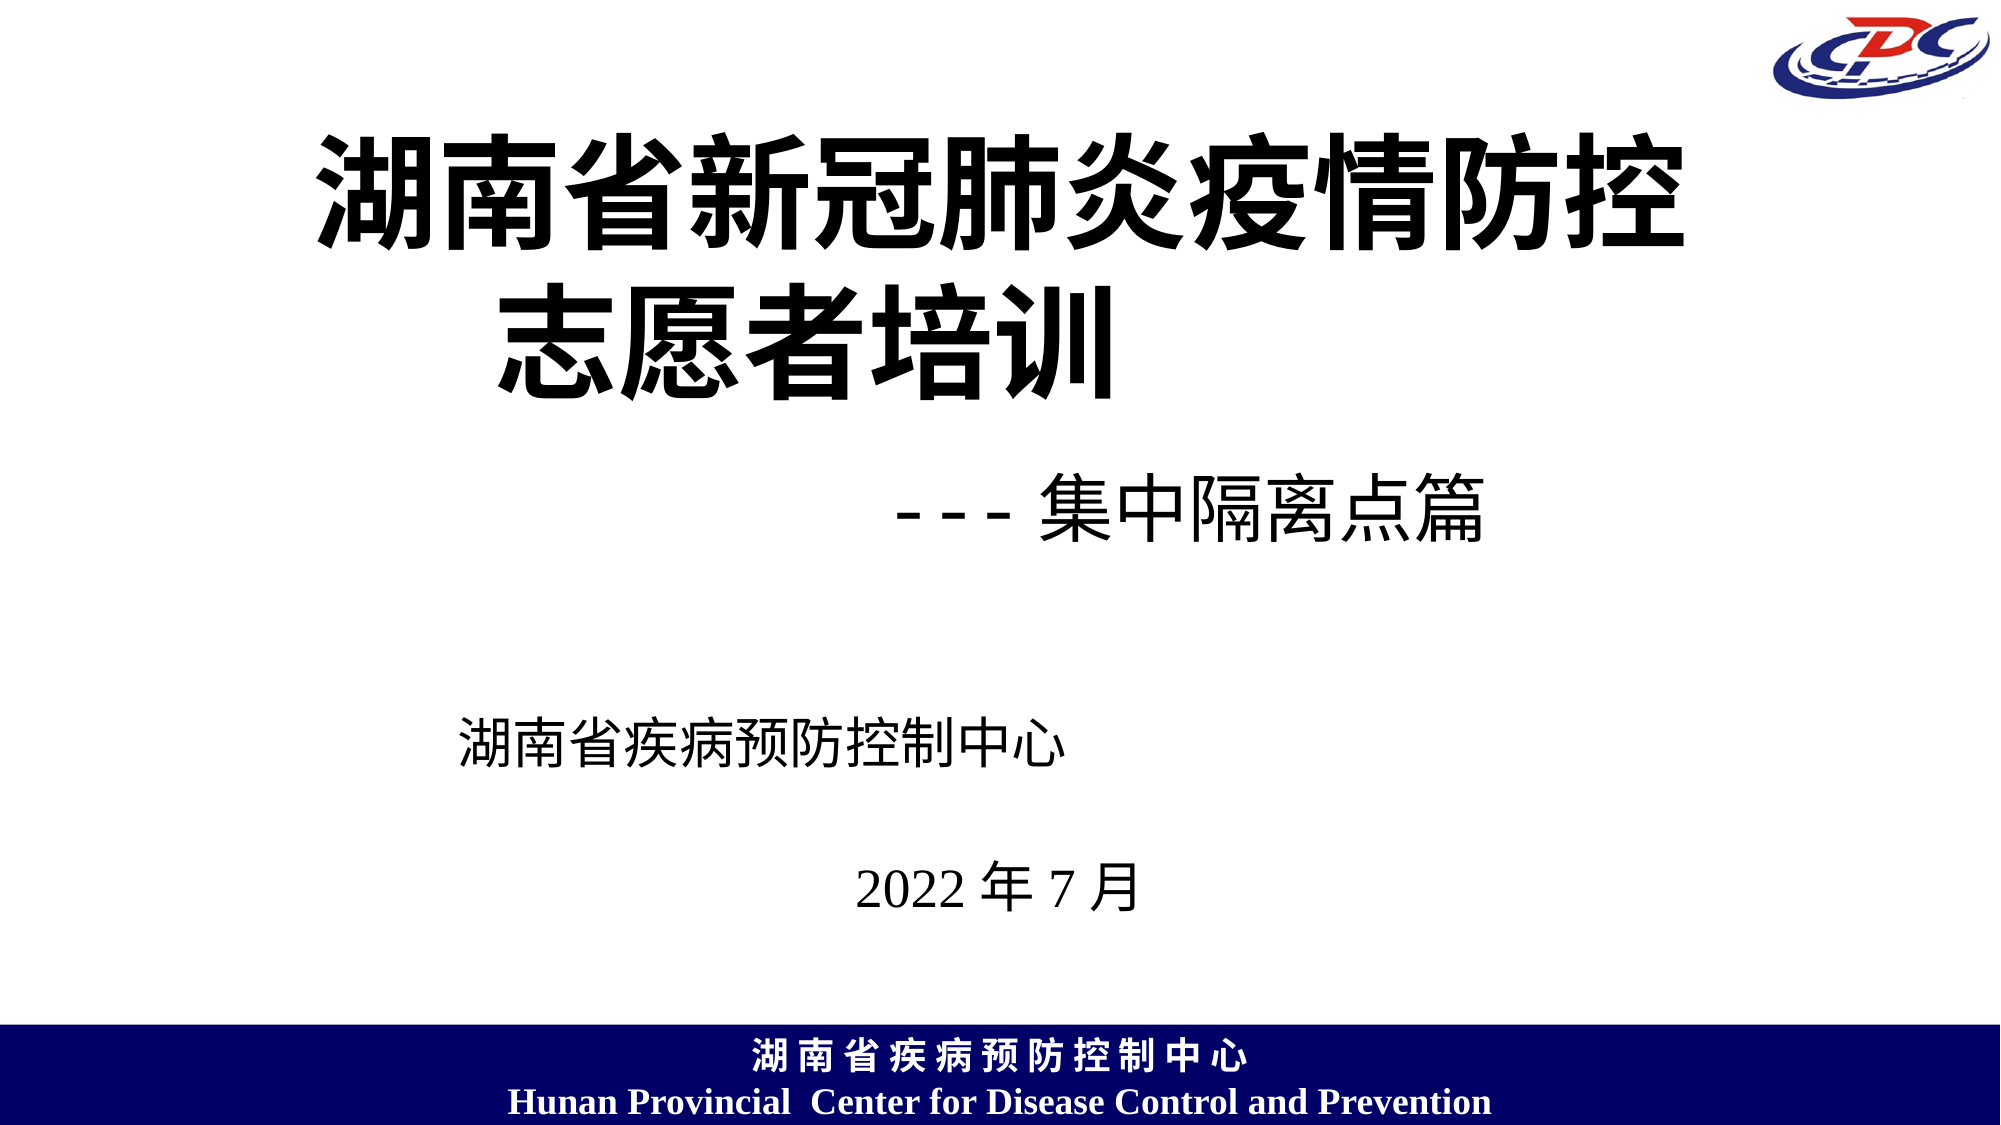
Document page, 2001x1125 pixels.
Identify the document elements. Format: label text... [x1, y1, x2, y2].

title 湖南省新冠肺炎疫情防控 志愿者培训 ---集中隔离点篇 [220, 121, 1780, 555]
picture [1766, 7, 1993, 102]
subtitle 湖南省疾病预防控制中心 2022年7月 [437, 699, 1563, 972]
